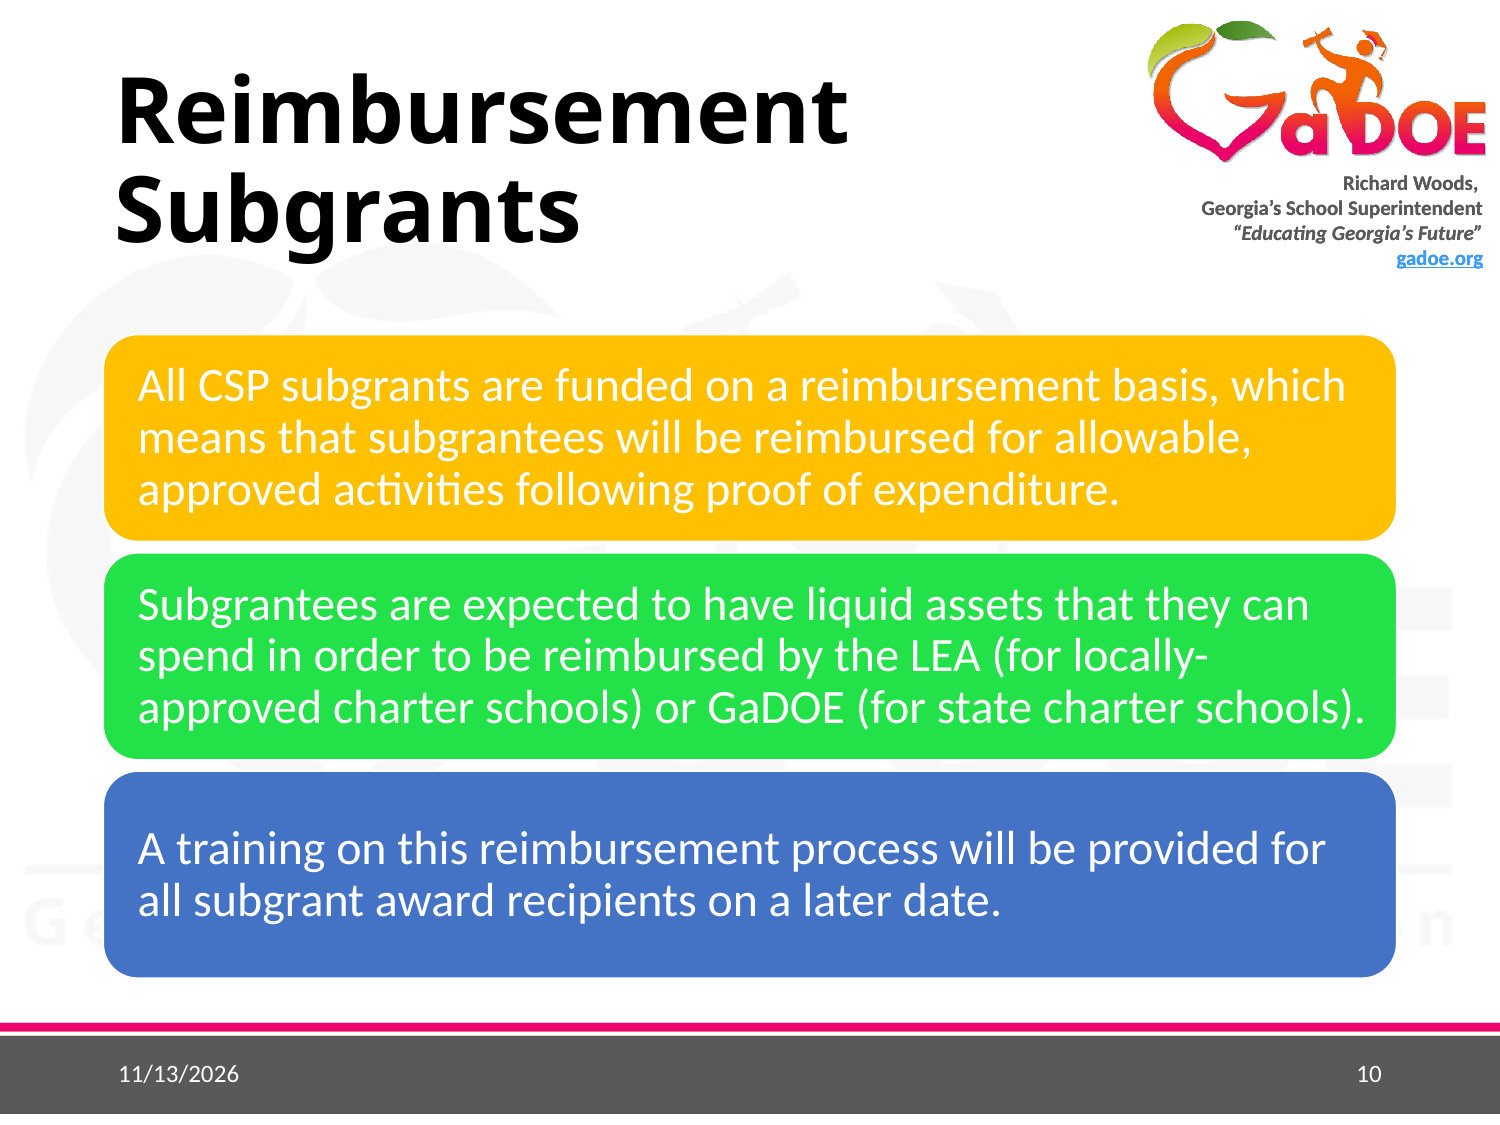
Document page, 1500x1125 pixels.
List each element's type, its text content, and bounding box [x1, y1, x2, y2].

slide_number 10 [1059, 1042, 1397, 1103]
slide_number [103, 1042, 441, 1103]
title Reimbursement Subgrants [99, 54, 1136, 273]
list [103, 299, 1397, 1014]
picture [1135, 8, 1499, 164]
picture [19, 235, 1473, 980]
